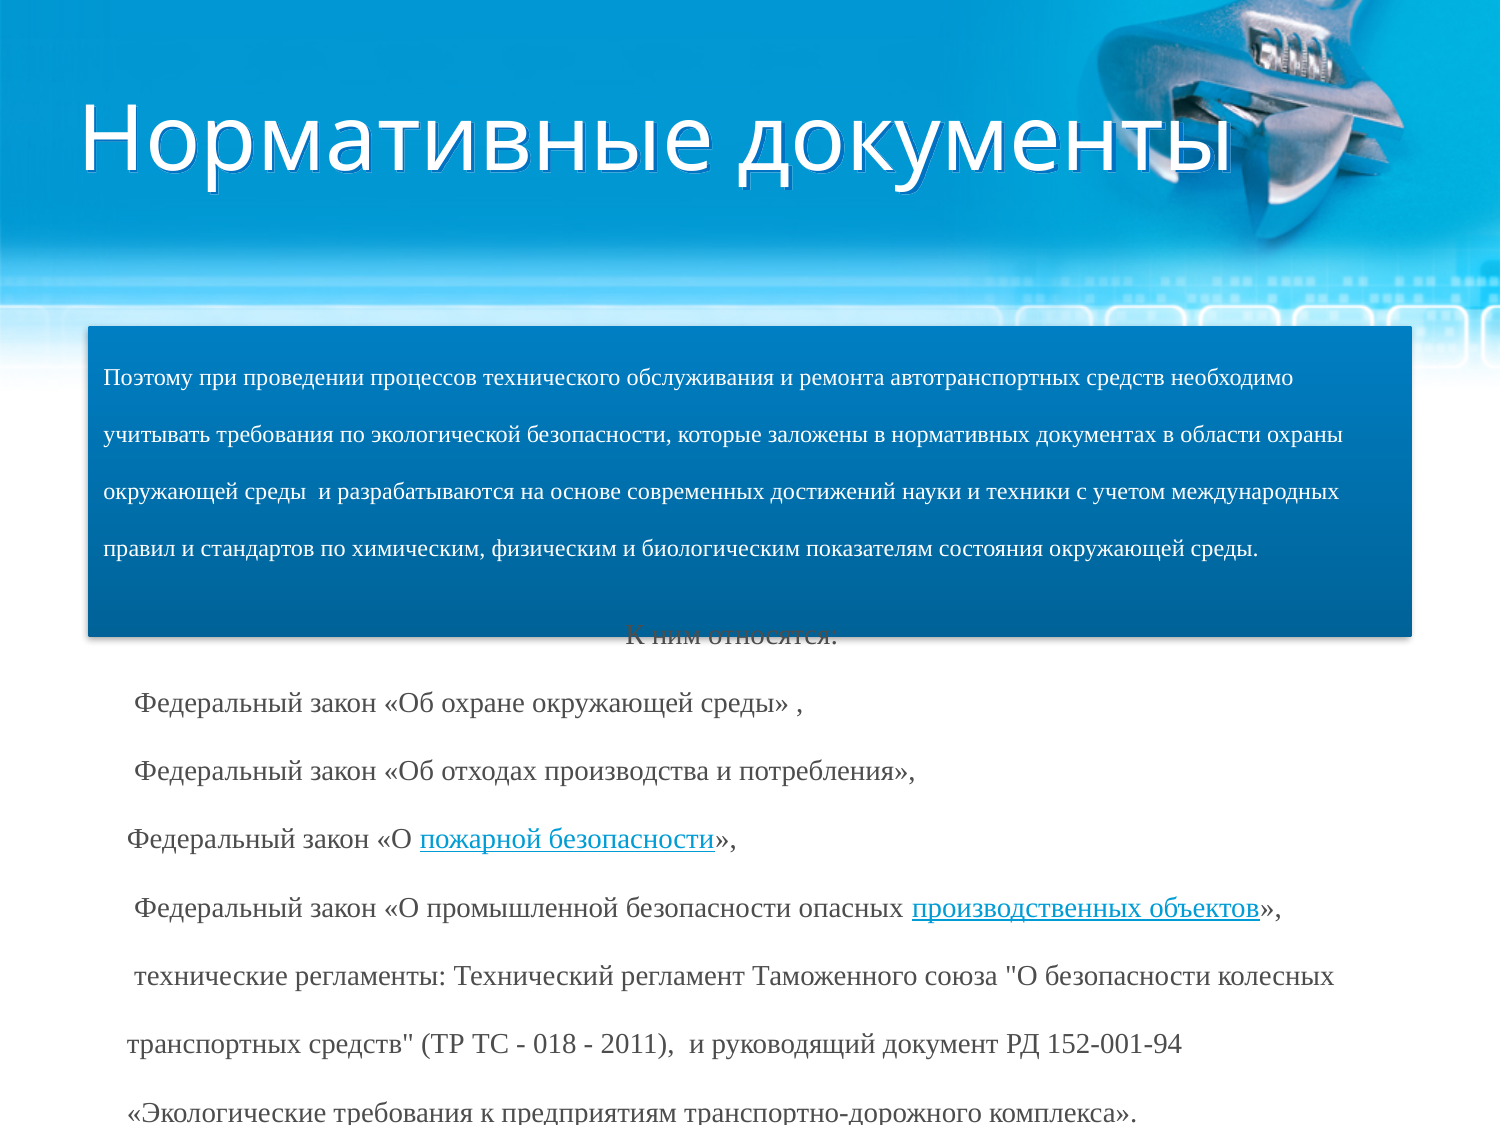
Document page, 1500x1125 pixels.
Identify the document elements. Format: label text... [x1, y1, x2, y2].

text_box Поэтому при проведении процессов технического обслуживания и ремонта автотранспортных средств необходимо учитывать требования по экологической безопасности, которые заложены в нормативных документах в области охраны окружающей среды и разрабатываются на основе современных достижений науки и техники с учетом международных правил и стандартов по химическим, физическим и биологическим показателям состояния окружающей среды. [88, 326, 1412, 637]
picture [0, 219, 1500, 1125]
picture [1136, 0, 1404, 205]
text_box К ним относятся: Федеральный закон «Об охране окружающей среды» , Федеральный закон «Об отходах производства и потребления», Федеральный закон «О пожарной безопасности», Федеральный закон «О промышленной безопасности опасных производственных объектов», технические регламенты: Технический регламент Таможенного союза "О безопасности колесных транспортных средств" (ТР ТС - 018 - 2011), и руководящий документ РД 152-001-94 «Экологические требования к предприятиям транспортно-дорожного комплекса». [112, 574, 1353, 1125]
text_box Нормативные документы [62, 74, 1263, 193]
